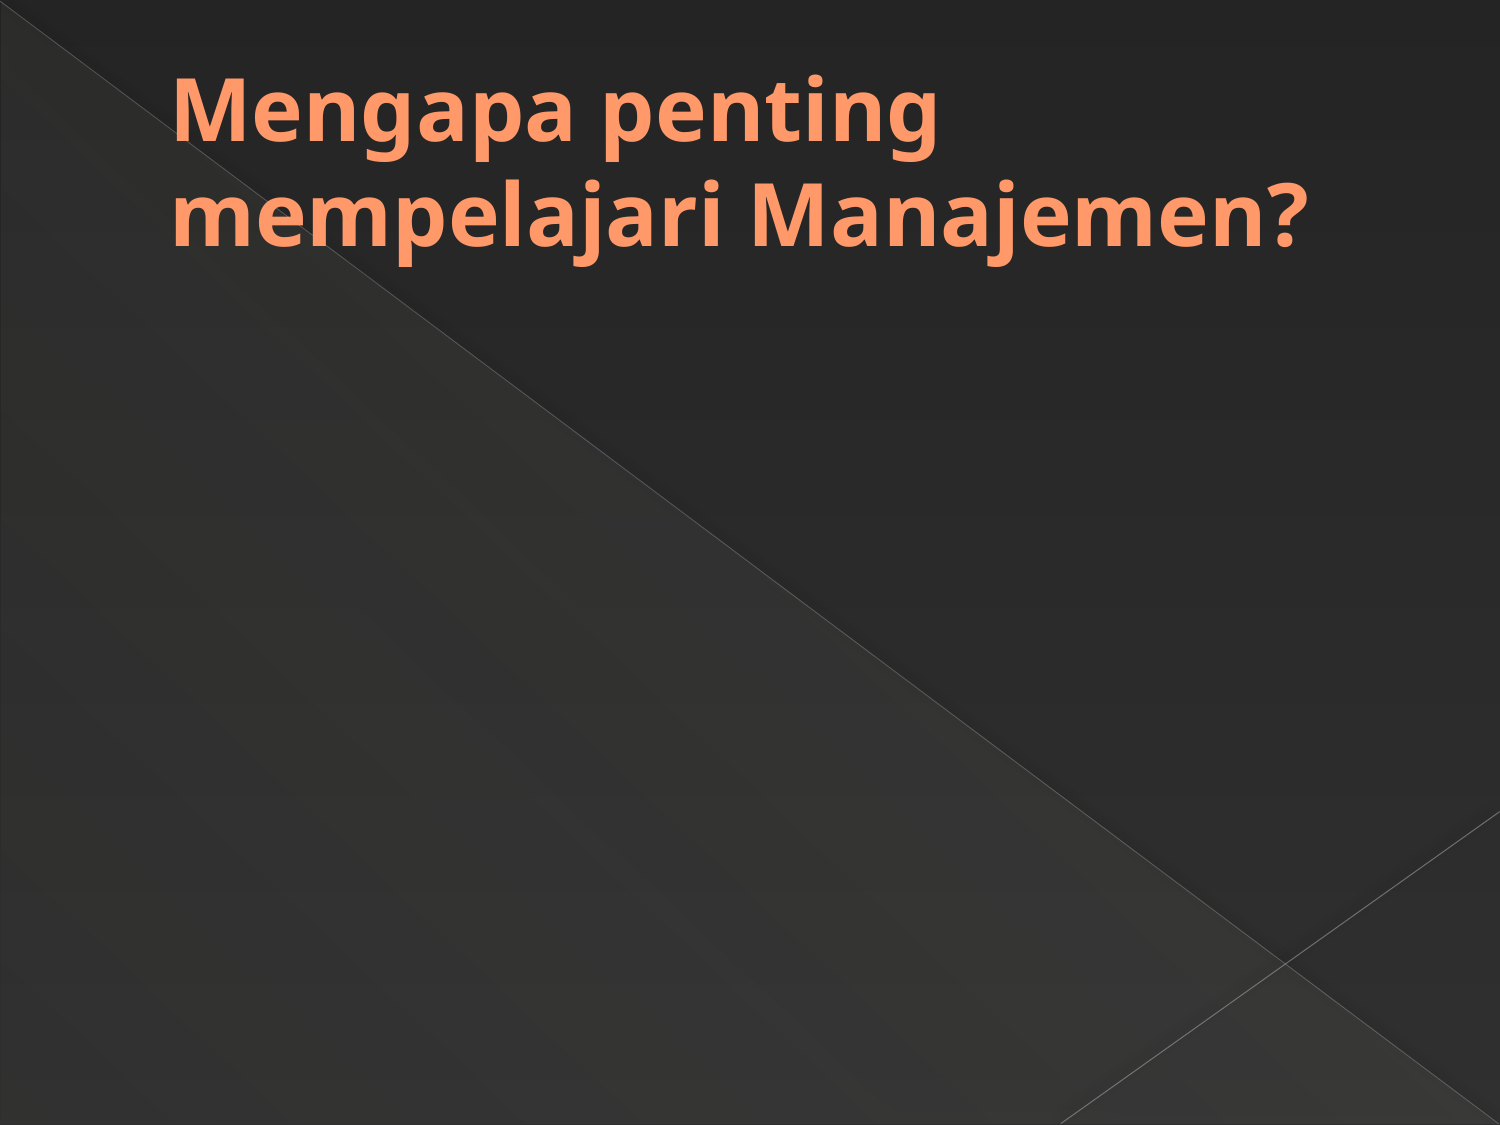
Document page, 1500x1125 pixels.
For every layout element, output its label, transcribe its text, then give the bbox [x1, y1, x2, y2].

title Mengapa penting mempelajari Manajemen? [75, 43, 1425, 274]
